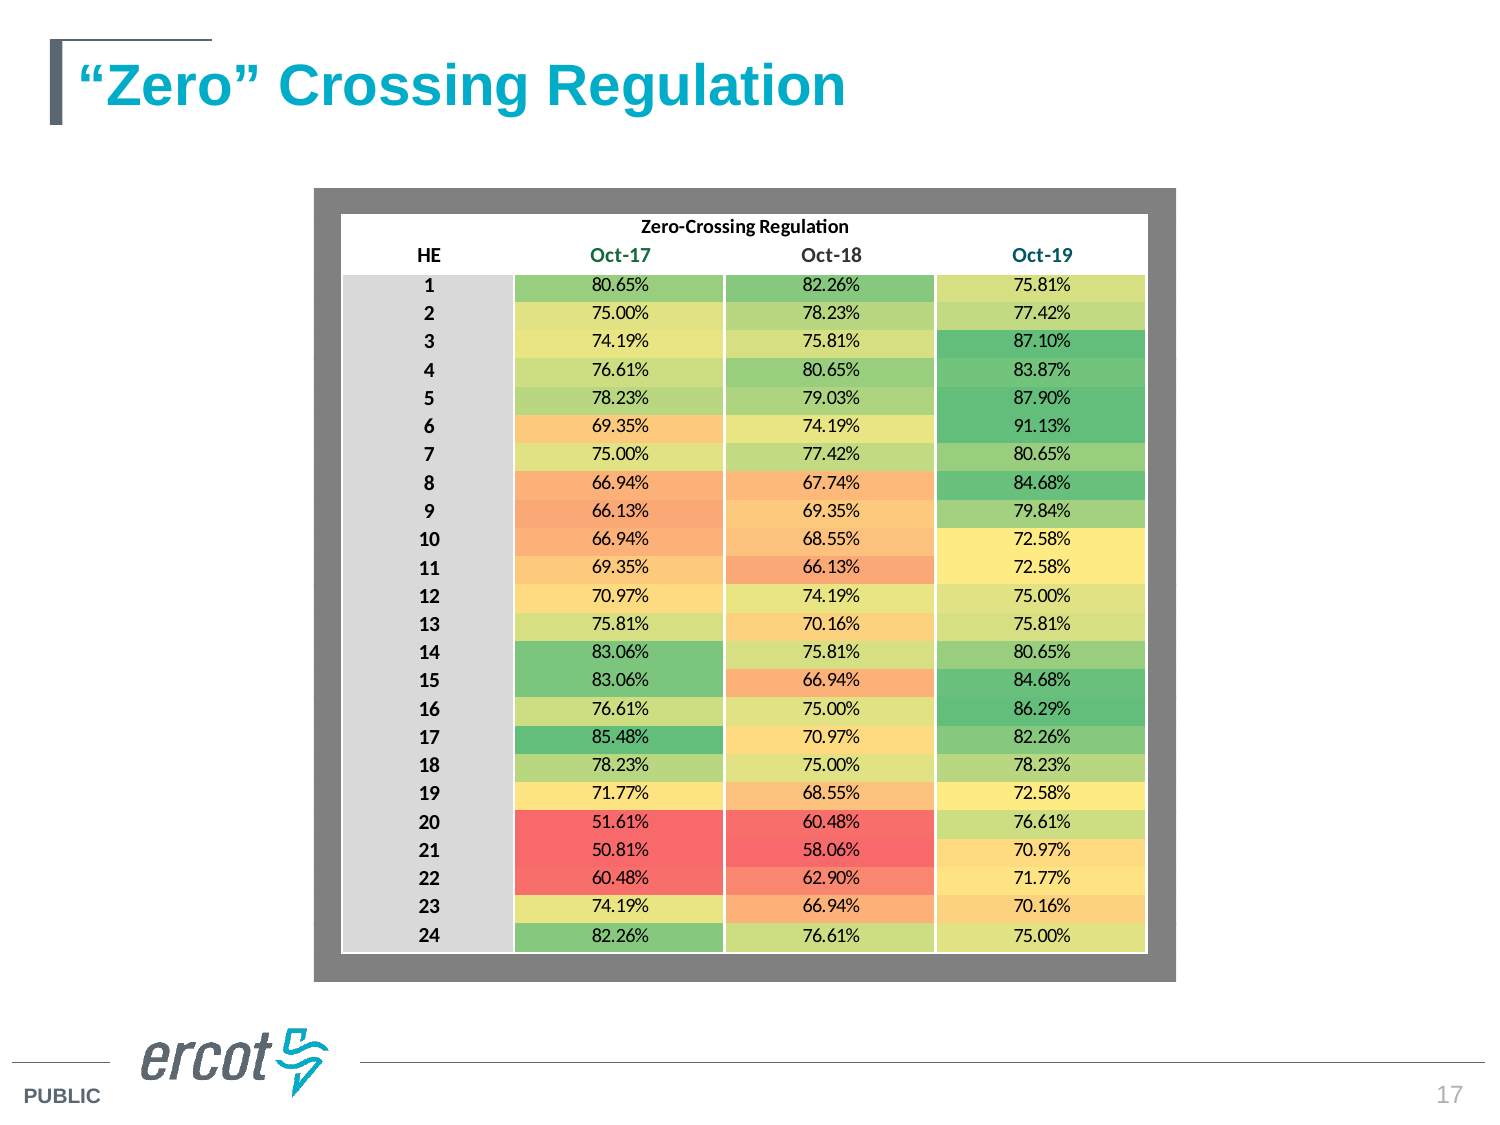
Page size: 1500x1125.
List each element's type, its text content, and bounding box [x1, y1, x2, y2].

title “Zero” Crossing Regulation [62, 39, 1450, 125]
picture [137, 1024, 332, 1100]
slide_number 17 [1412, 1076, 1488, 1112]
picture [312, 187, 1180, 984]
